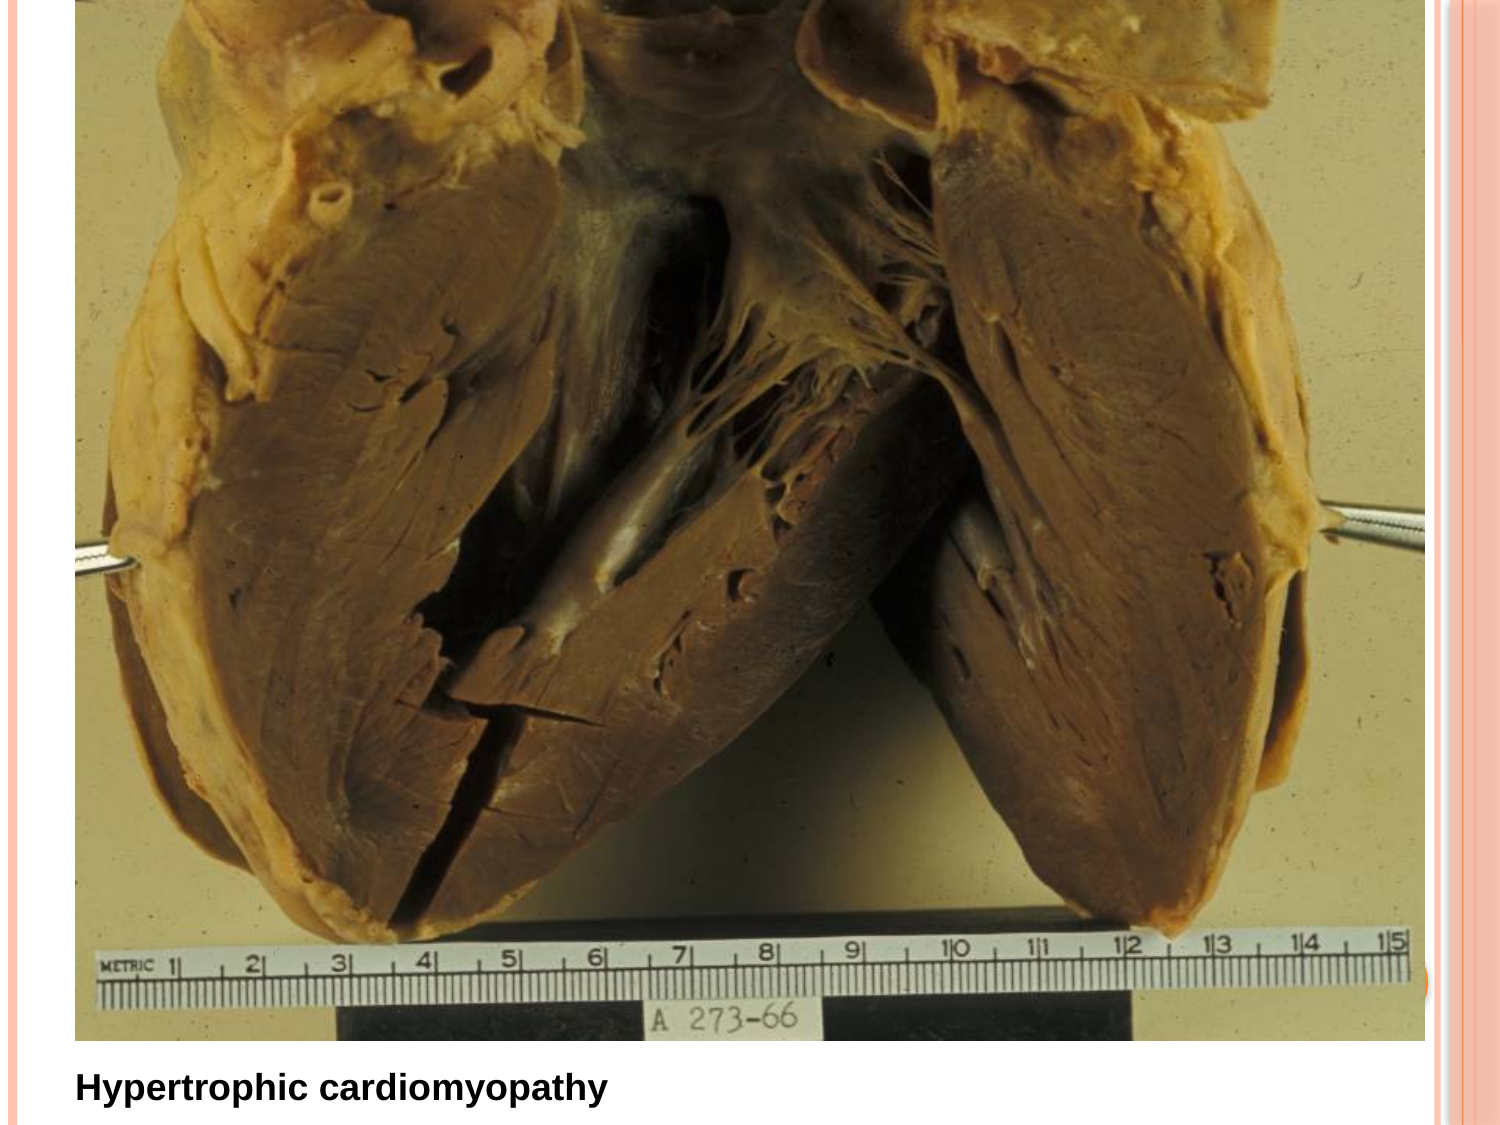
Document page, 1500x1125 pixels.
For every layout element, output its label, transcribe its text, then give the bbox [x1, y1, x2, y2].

text_box Hypertrophic cardiomyopathy [60, 1055, 624, 1116]
picture [74, 0, 1425, 1042]
